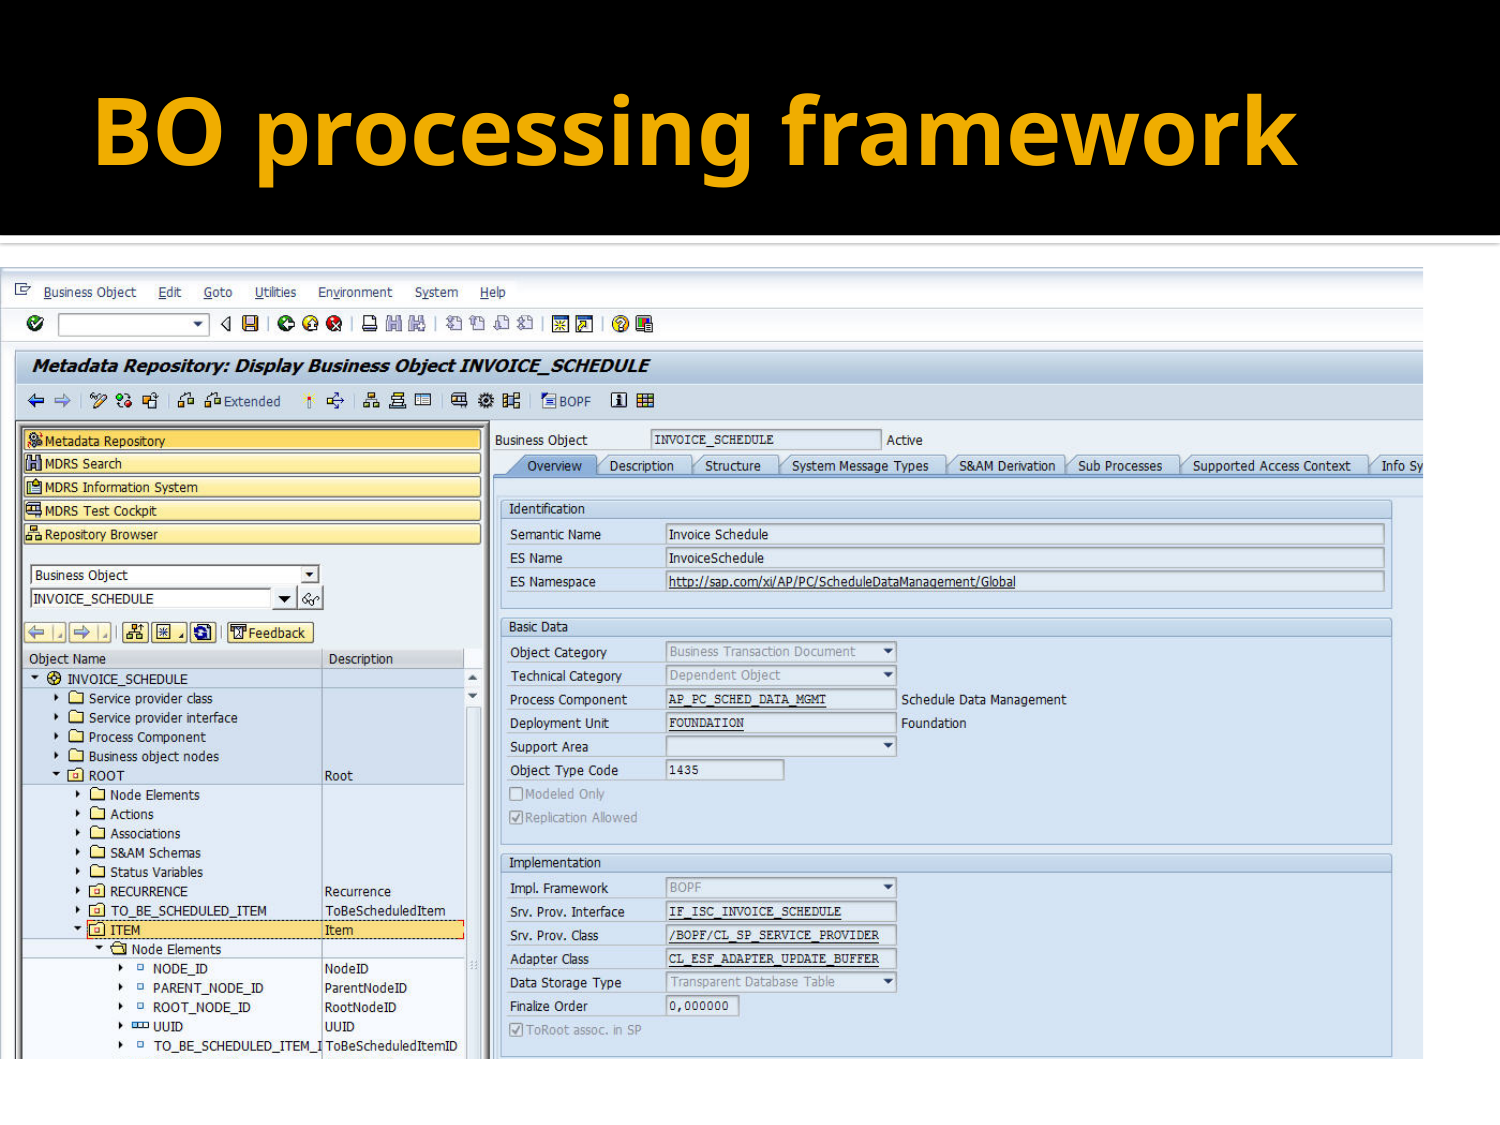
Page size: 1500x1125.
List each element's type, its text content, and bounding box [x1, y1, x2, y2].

picture [0, 267, 1424, 1059]
title BO processing framework [75, 25, 1425, 231]
